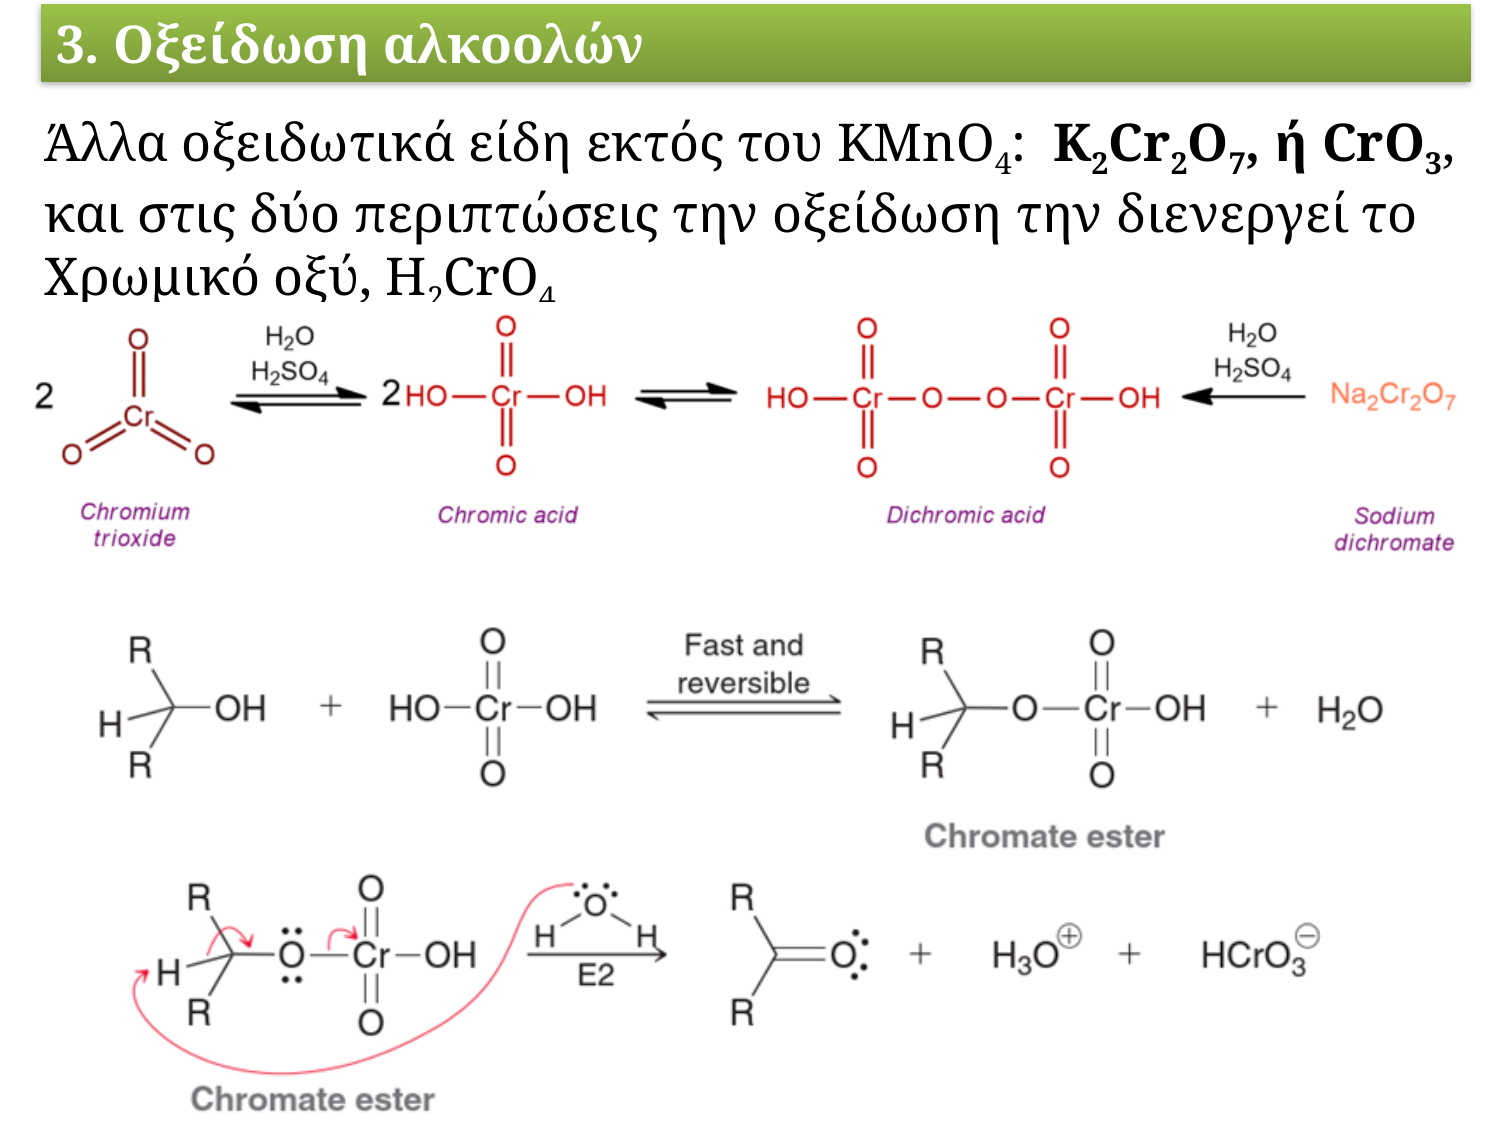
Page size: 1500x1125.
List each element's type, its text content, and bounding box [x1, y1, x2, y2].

picture [88, 621, 1388, 858]
text_box 3. Οξείδωση αλκοολών [41, 4, 1471, 82]
picture [120, 869, 1353, 1118]
picture [11, 302, 1483, 569]
text_box Άλλα οξειδωτικά είδη εκτός του KMnO4: K2Cr2O7, ή CrO3, και στις δύο περιπτώσεις την οξείδωση την διενεργεί το Χρωμικό οξύ, H2CrO4 [29, 102, 1471, 300]
